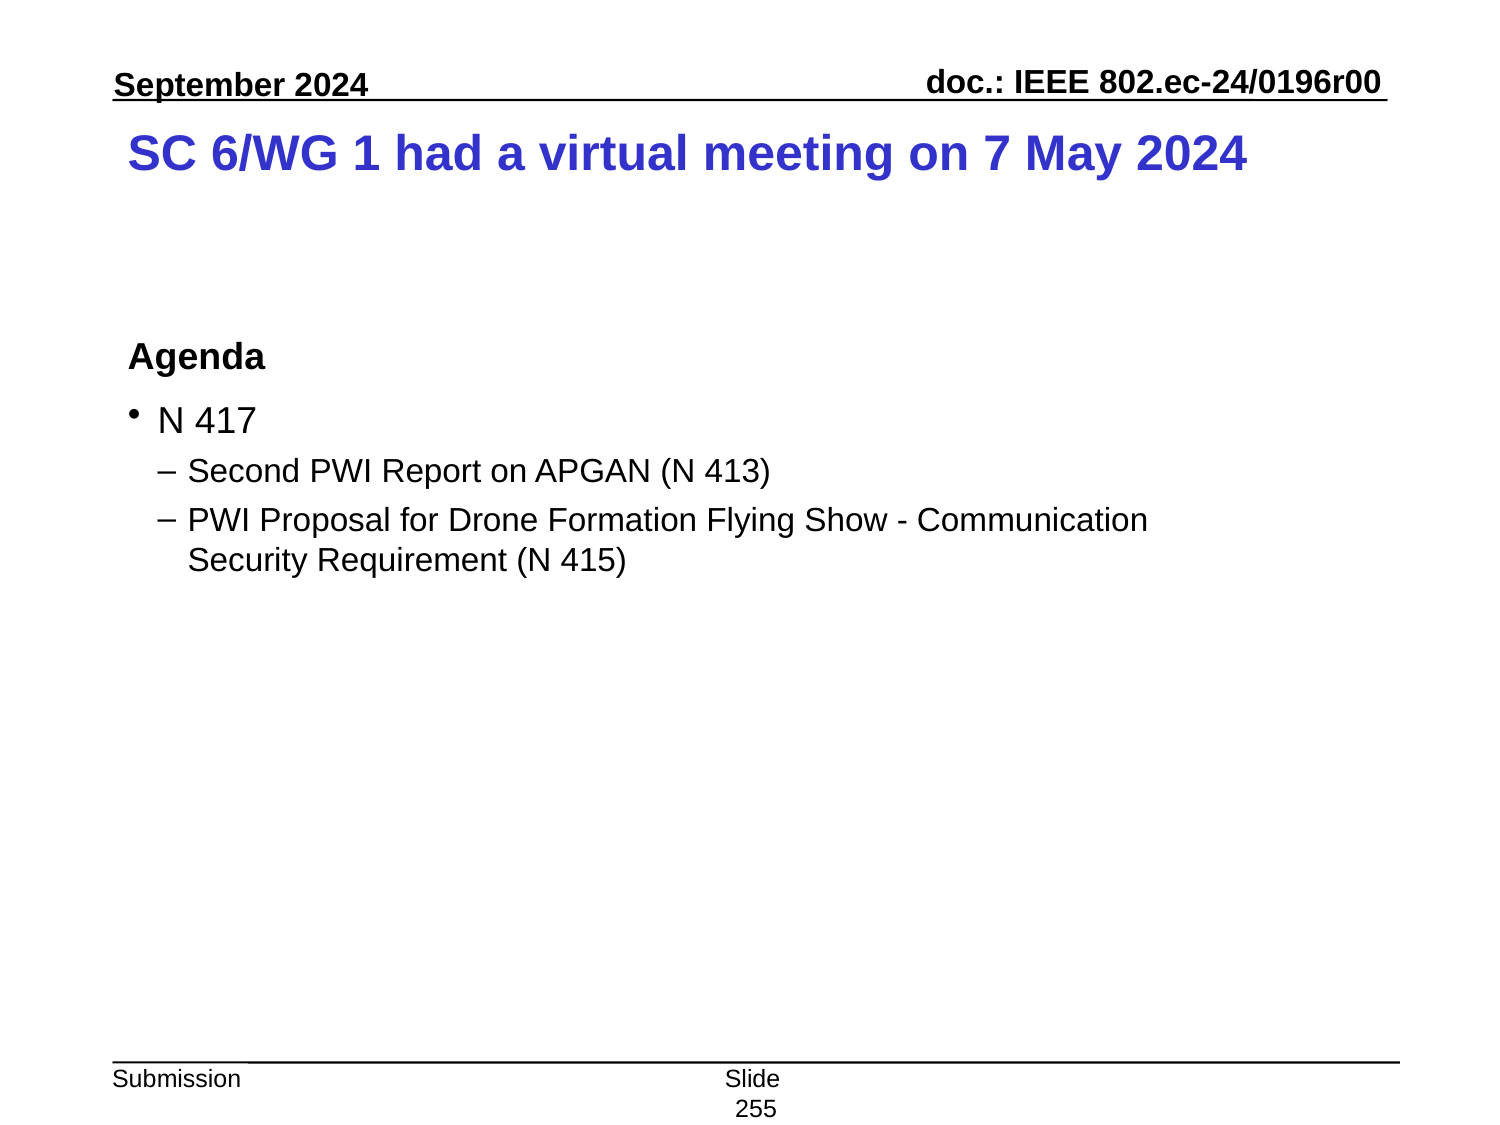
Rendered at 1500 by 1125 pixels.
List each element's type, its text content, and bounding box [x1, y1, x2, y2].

title SC 6/WG 1 had a virtual meeting on 7 May 2024 [112, 112, 1388, 288]
list Agenda N 417 Second PWI Report on APGAN (N 413) PWI Proposal for Drone Formation Flying Show - Communication Security Requirement (N 415) [112, 324, 1388, 1000]
slide_number Slide 255 [709, 1061, 803, 1093]
